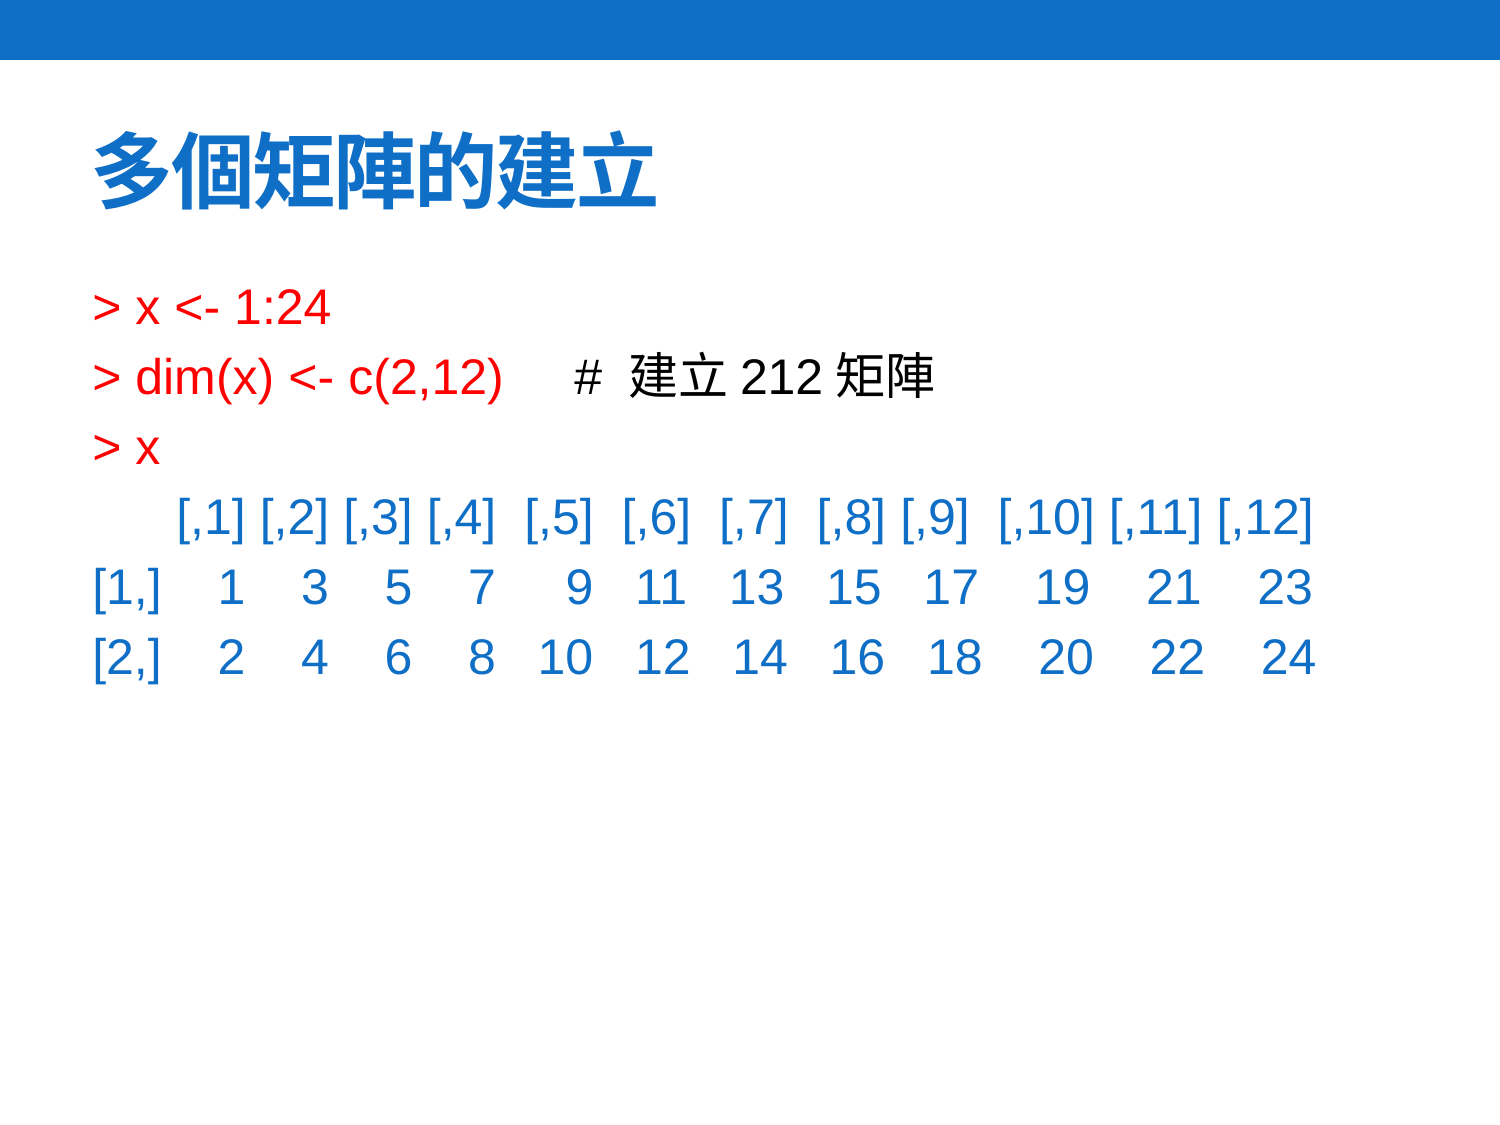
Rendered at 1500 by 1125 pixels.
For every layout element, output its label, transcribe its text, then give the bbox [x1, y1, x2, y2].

title 多個矩陣的建立 [75, 87, 1425, 250]
